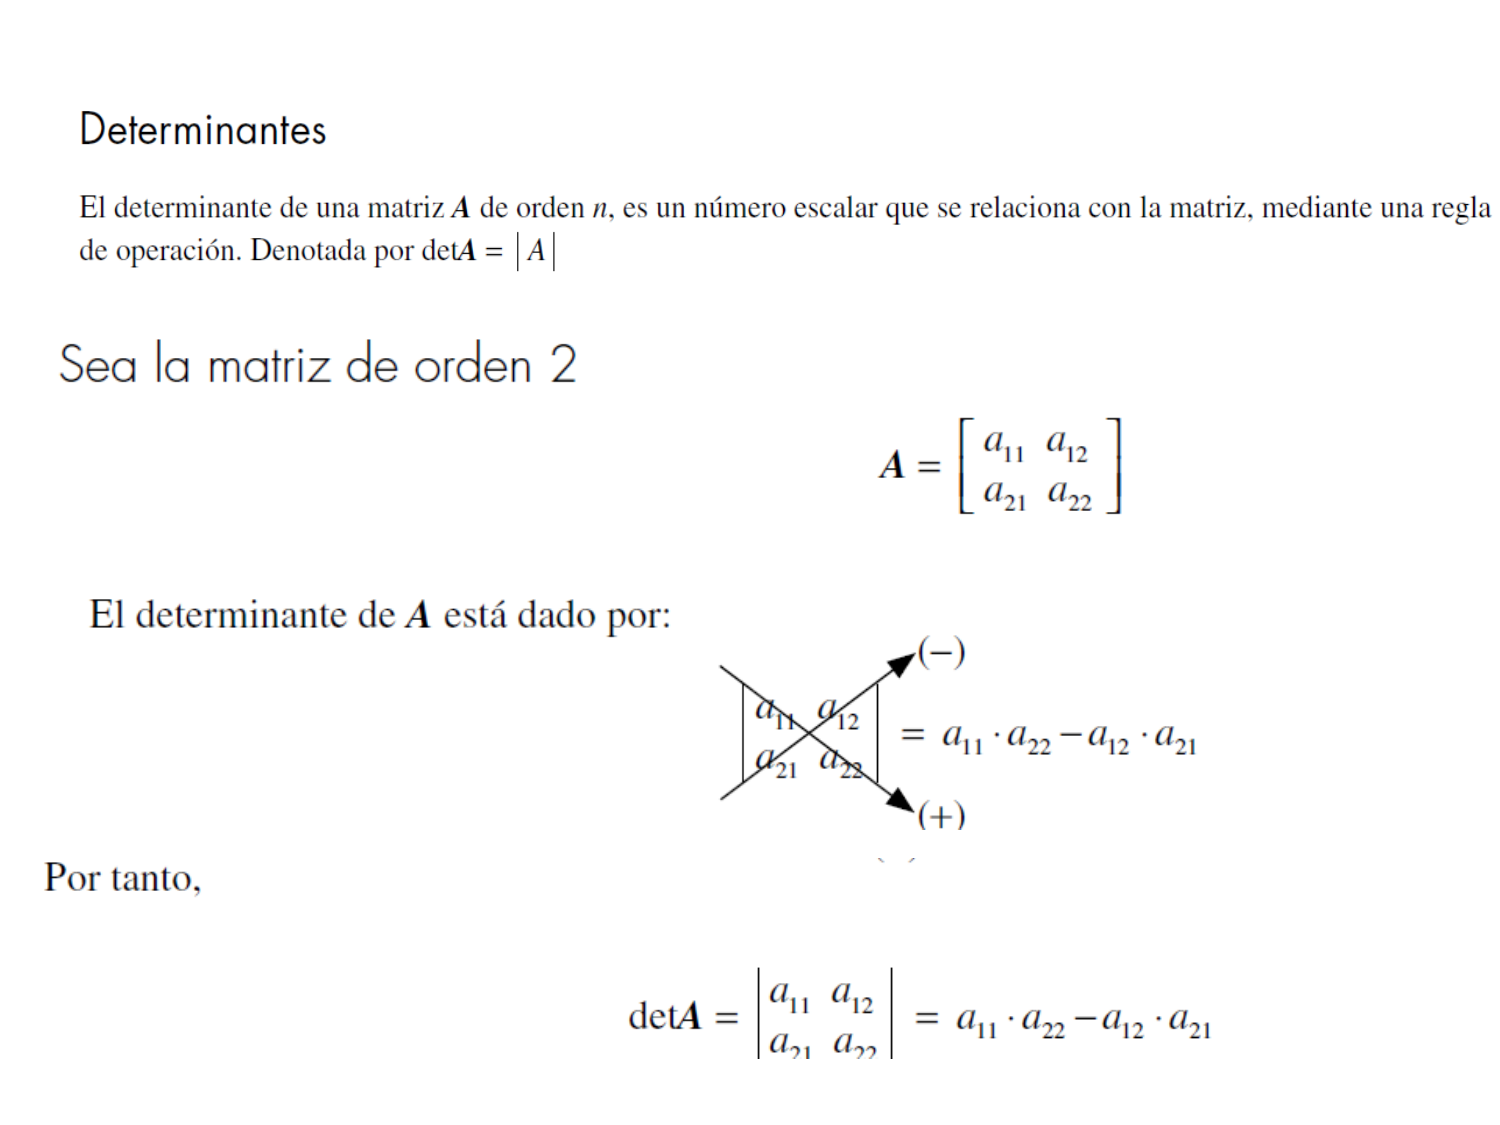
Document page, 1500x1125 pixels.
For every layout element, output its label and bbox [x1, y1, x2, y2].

picture [65, 562, 1215, 830]
picture [43, 858, 1215, 1059]
picture [65, 66, 1500, 281]
picture [17, 302, 1189, 544]
